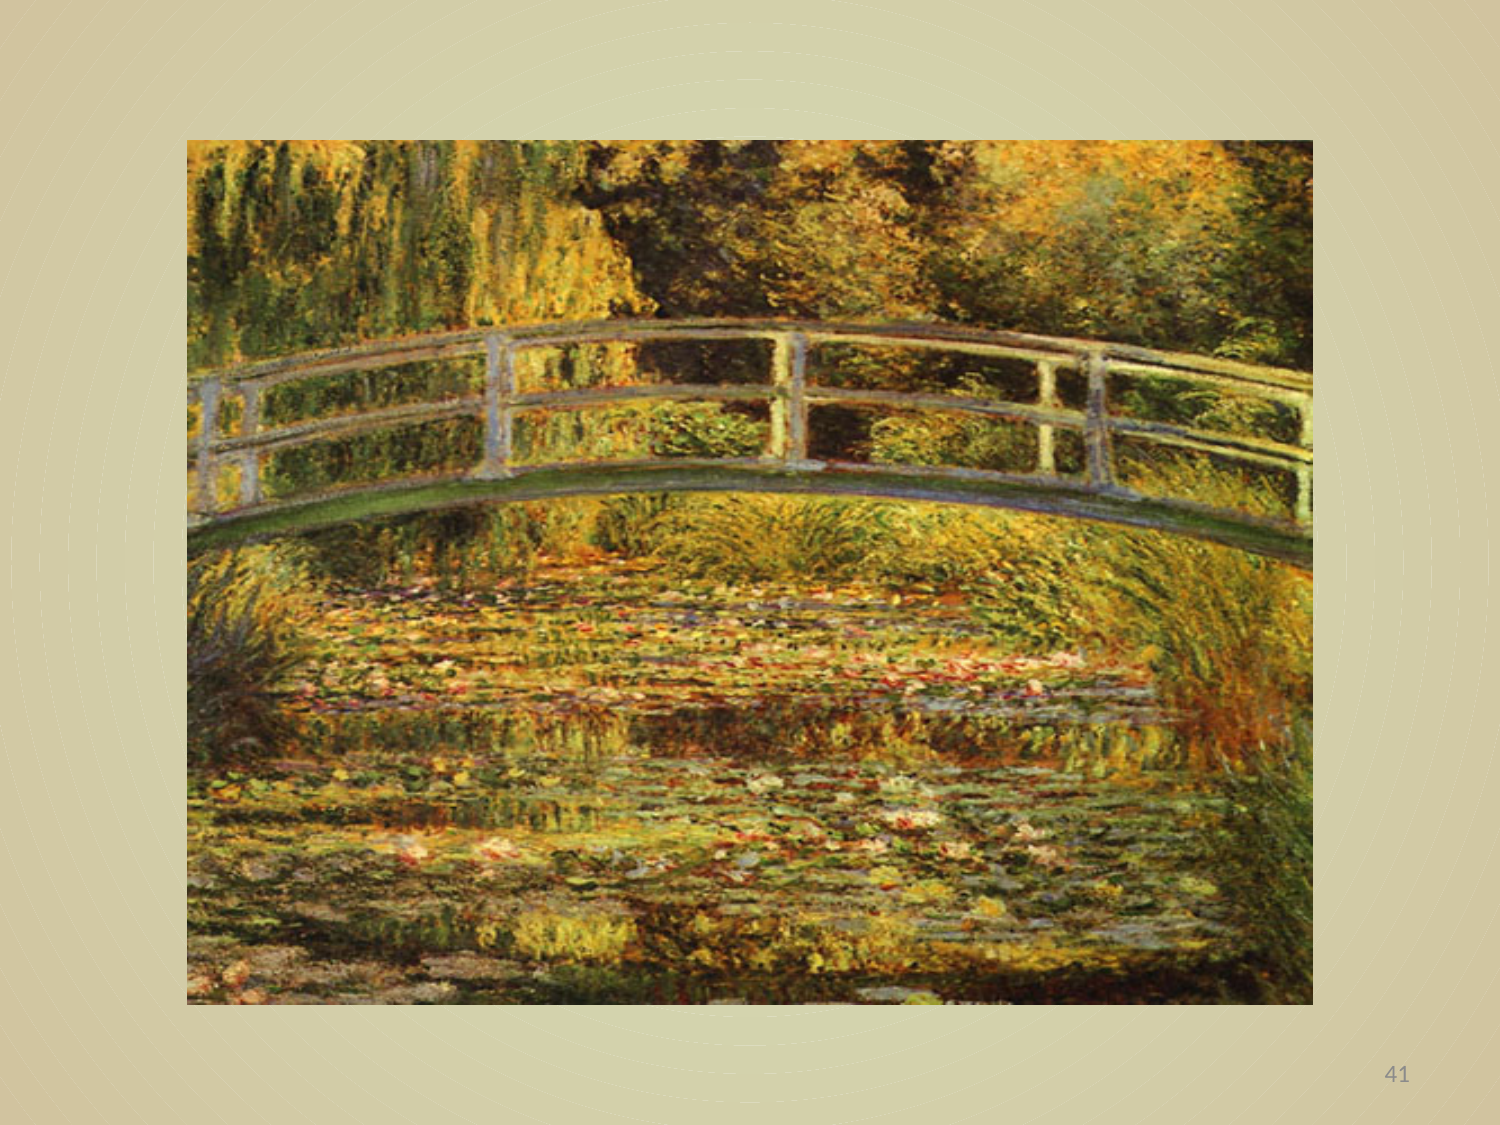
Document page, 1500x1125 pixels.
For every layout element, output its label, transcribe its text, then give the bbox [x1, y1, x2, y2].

slide_number 41 [1074, 1042, 1425, 1103]
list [187, 140, 1313, 1006]
